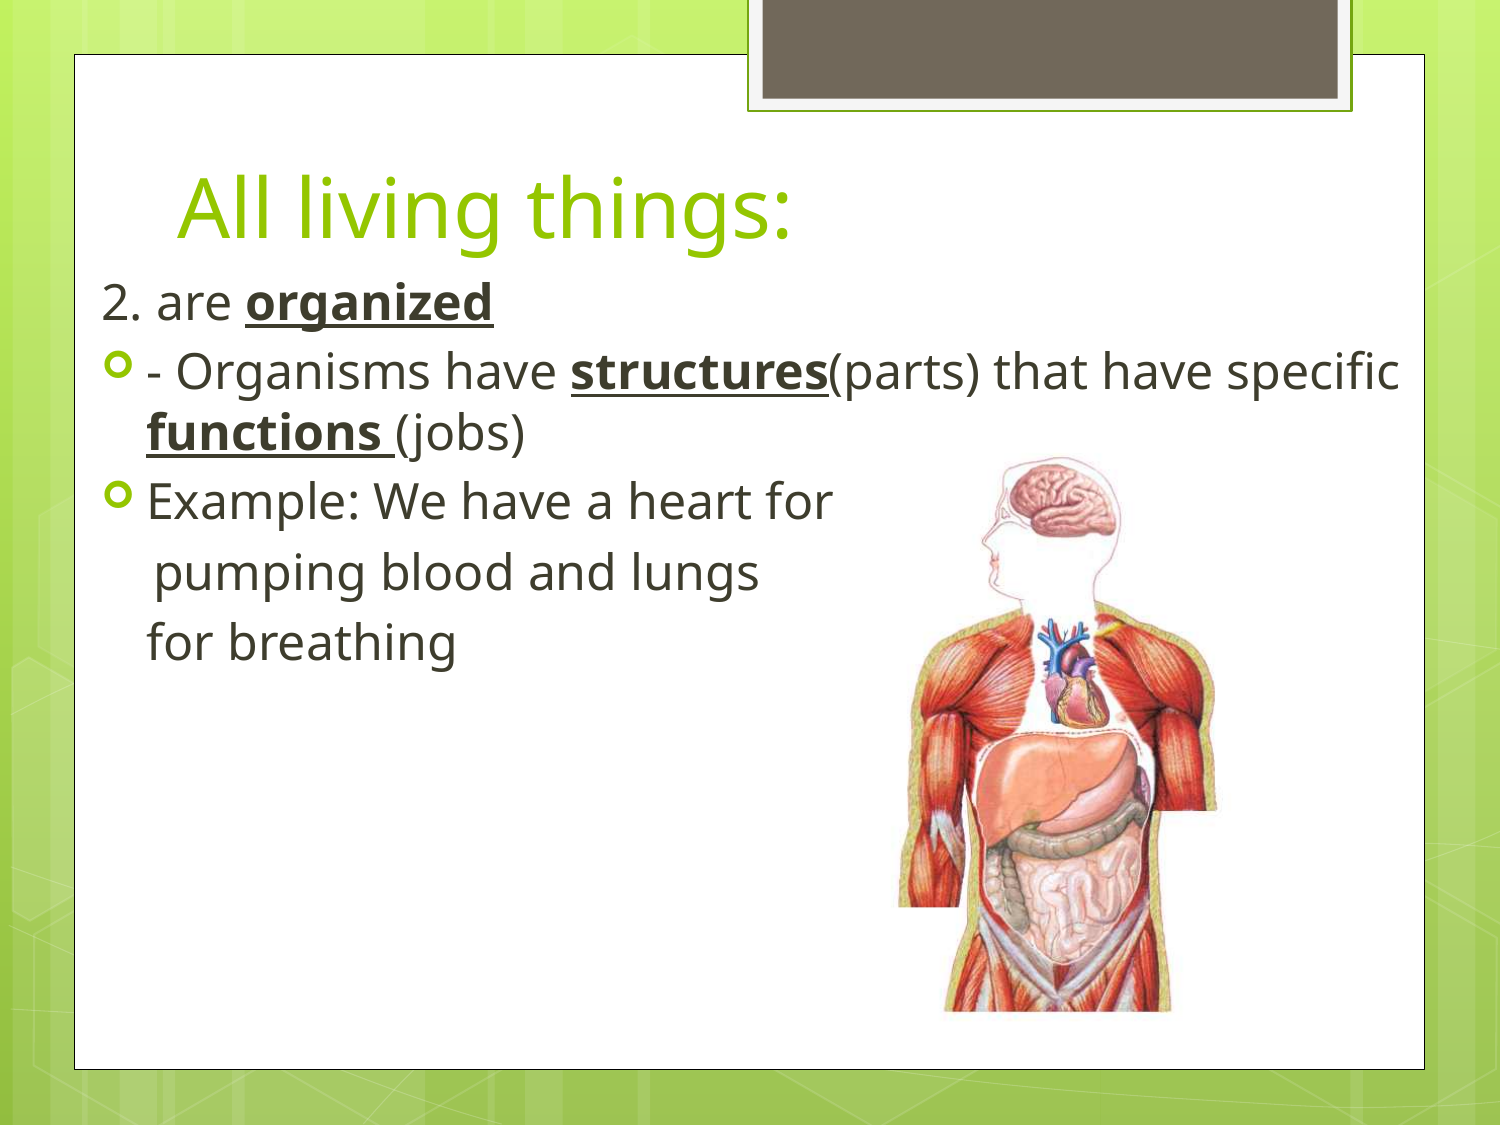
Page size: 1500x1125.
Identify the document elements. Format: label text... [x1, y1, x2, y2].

title All living things: [162, 75, 1315, 262]
list 2. are organized - Organisms have structures(parts) that have specific functions (jobs) Example: We have a heart for pumping blood and lungs for breathing [75, 262, 1425, 1063]
picture [874, 437, 1238, 1031]
